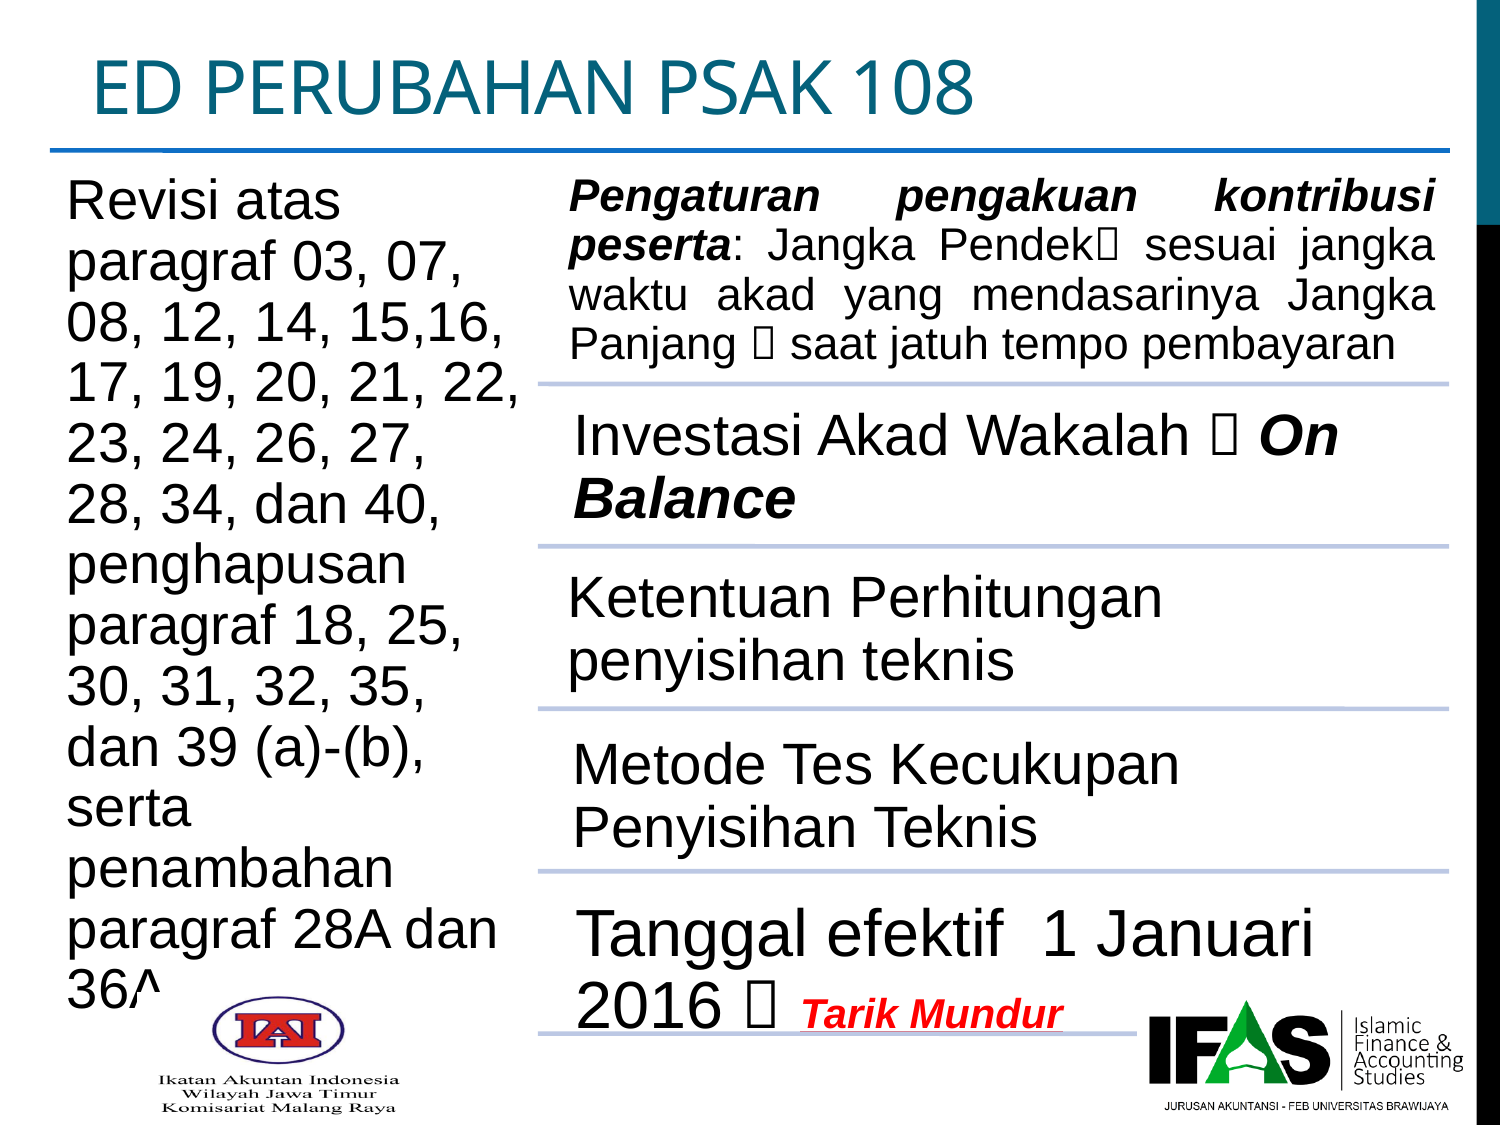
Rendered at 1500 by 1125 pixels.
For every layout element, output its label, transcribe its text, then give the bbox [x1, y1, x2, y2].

picture [136, 992, 426, 1117]
title ED Perubahan PSAK 108 [75, 12, 1307, 138]
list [49, 149, 1451, 1043]
picture [1136, 992, 1476, 1120]
